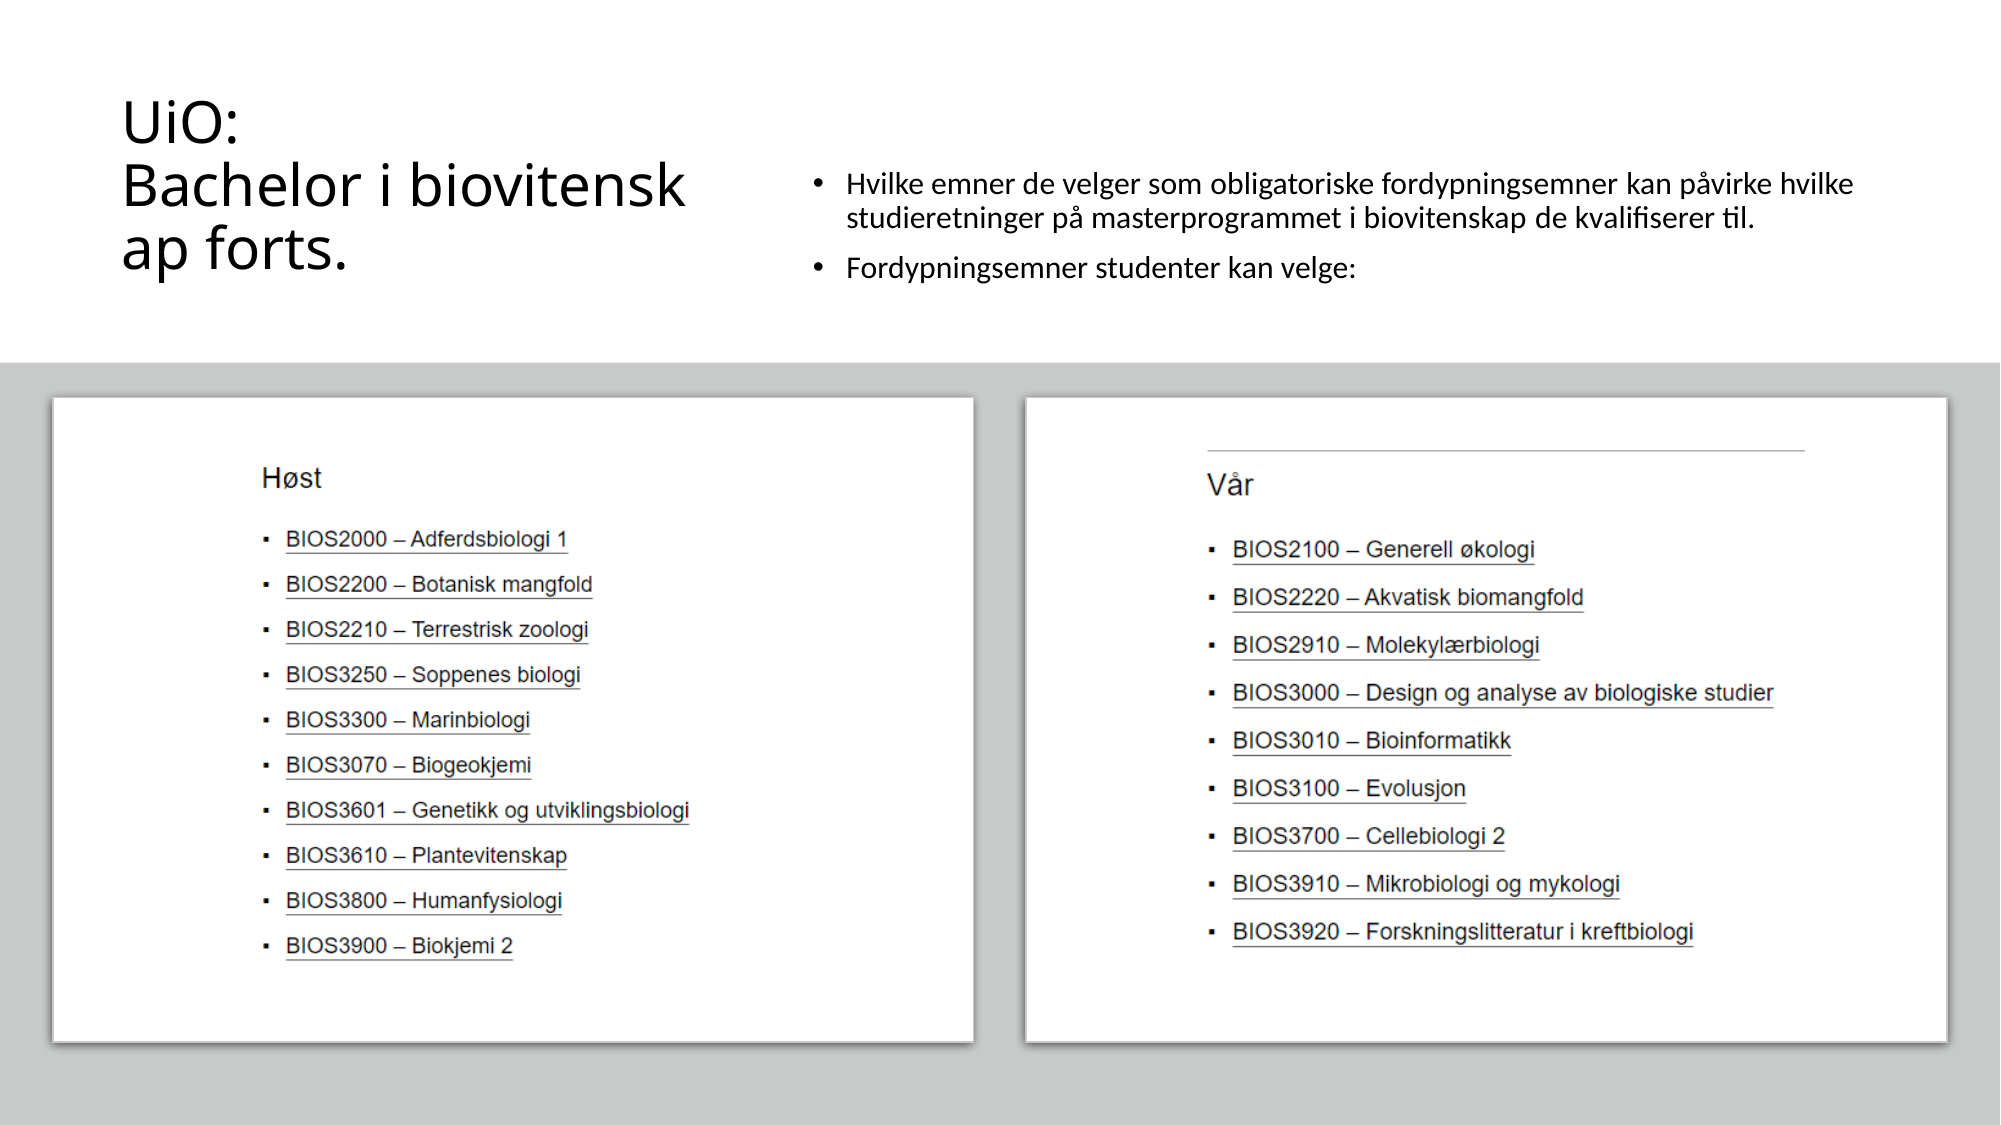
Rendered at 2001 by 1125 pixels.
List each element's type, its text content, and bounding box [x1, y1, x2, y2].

text_box [0, 362, 2000, 1125]
text_box [1025, 396, 1948, 1043]
list Hvilke emner de velger som obligatoriske fordypningsemner kan påvirke hvilke studieretninger på masterprogrammet i biovitenskap de kvalifiserer til. Fordypningsemner studenter kan velge: [797, 55, 1893, 319]
picture [1169, 449, 1805, 990]
text_box [52, 396, 975, 1043]
title UiO: Bachelor i biovitenskap forts. [106, 55, 711, 320]
picture [239, 449, 730, 990]
